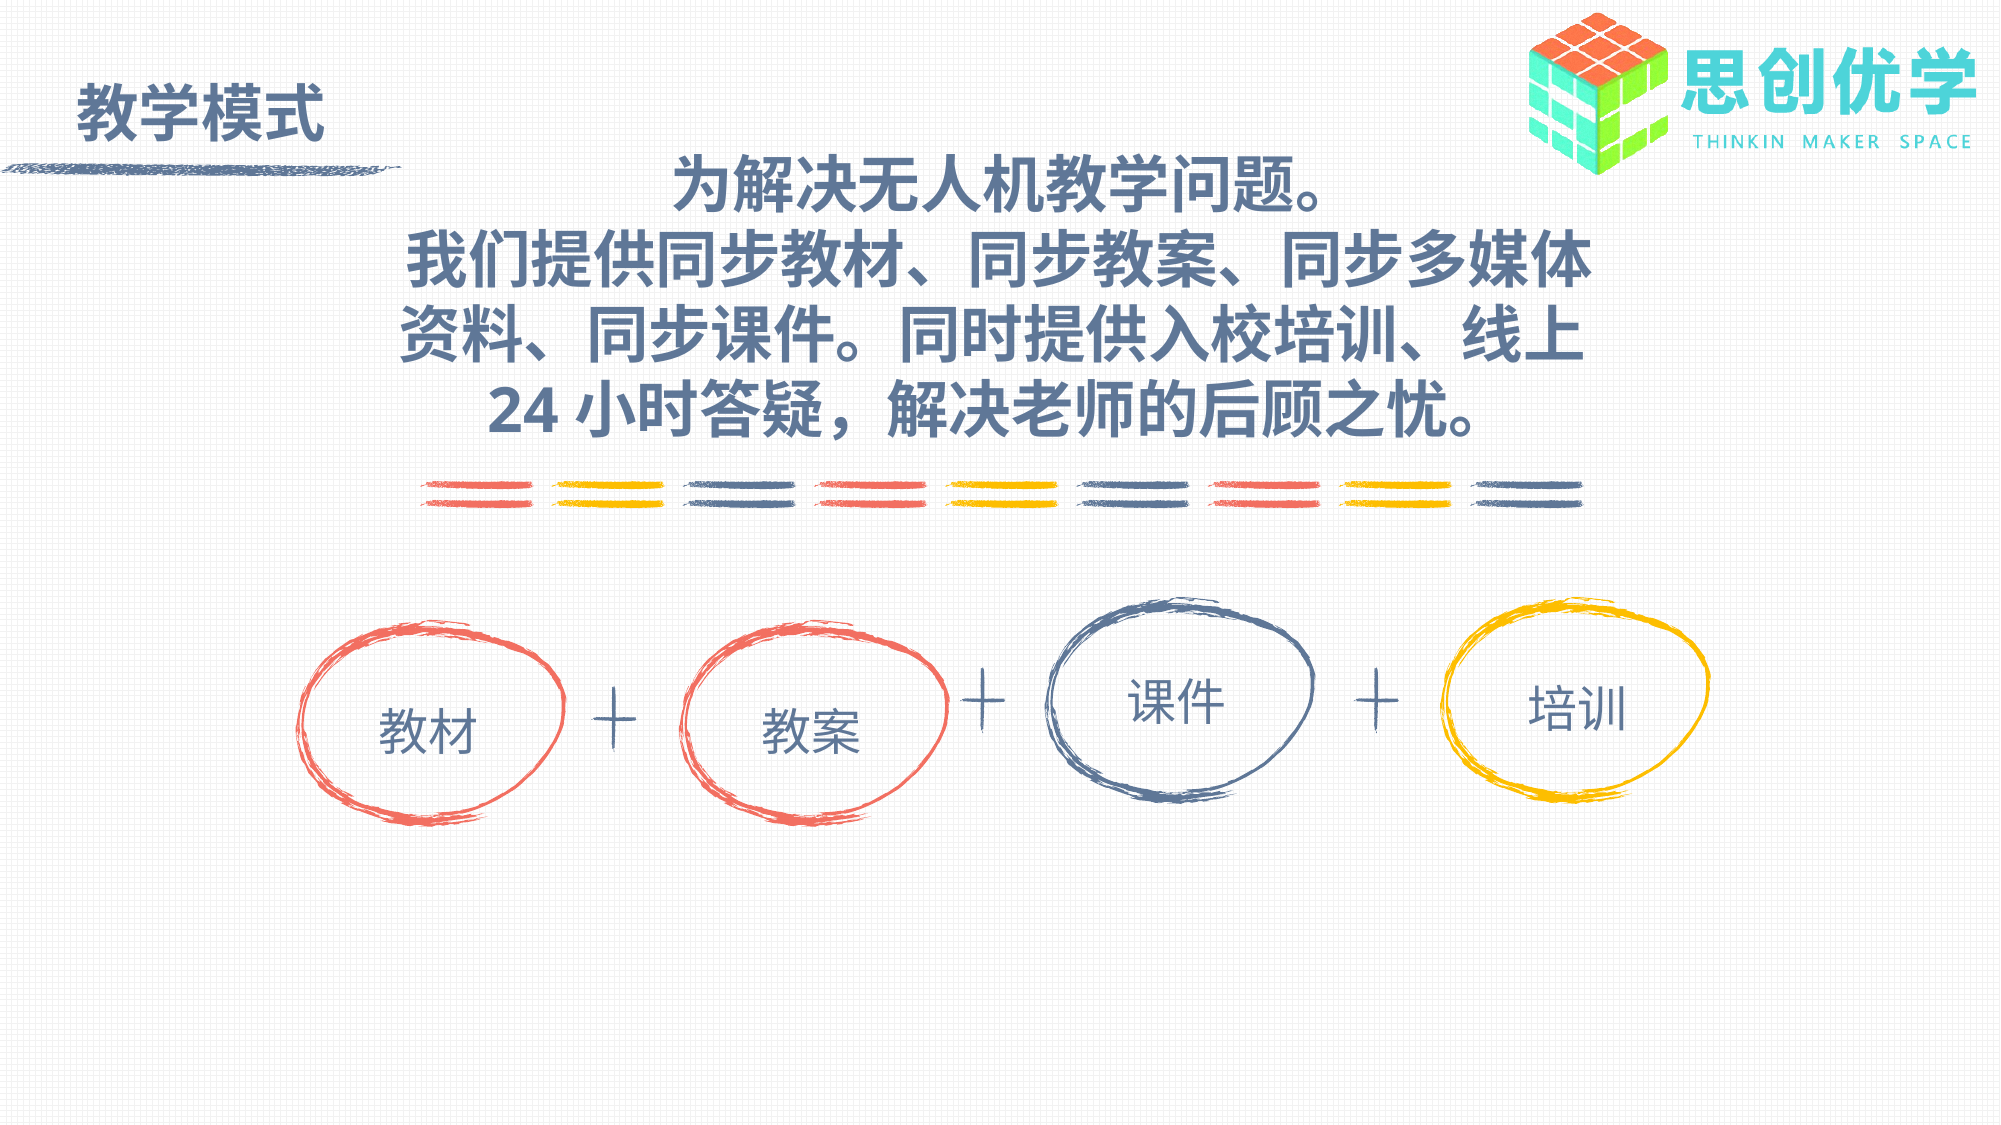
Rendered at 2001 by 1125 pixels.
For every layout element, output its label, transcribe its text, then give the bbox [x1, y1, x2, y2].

text_box 为解决无人机教学问题。 我们提供同步教材、同步教案、同步多媒体资料、同步课件。同时提供入校培训、线上24小时答疑，解决老师的后顾之忧。 [361, 137, 1638, 453]
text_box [959, 666, 1006, 734]
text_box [1353, 666, 1399, 734]
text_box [0, 66, 403, 177]
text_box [590, 685, 637, 753]
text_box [1048, 592, 1304, 809]
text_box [419, 480, 1584, 509]
picture [1491, 0, 2000, 183]
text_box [682, 615, 939, 832]
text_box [299, 615, 555, 832]
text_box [1443, 592, 1700, 809]
